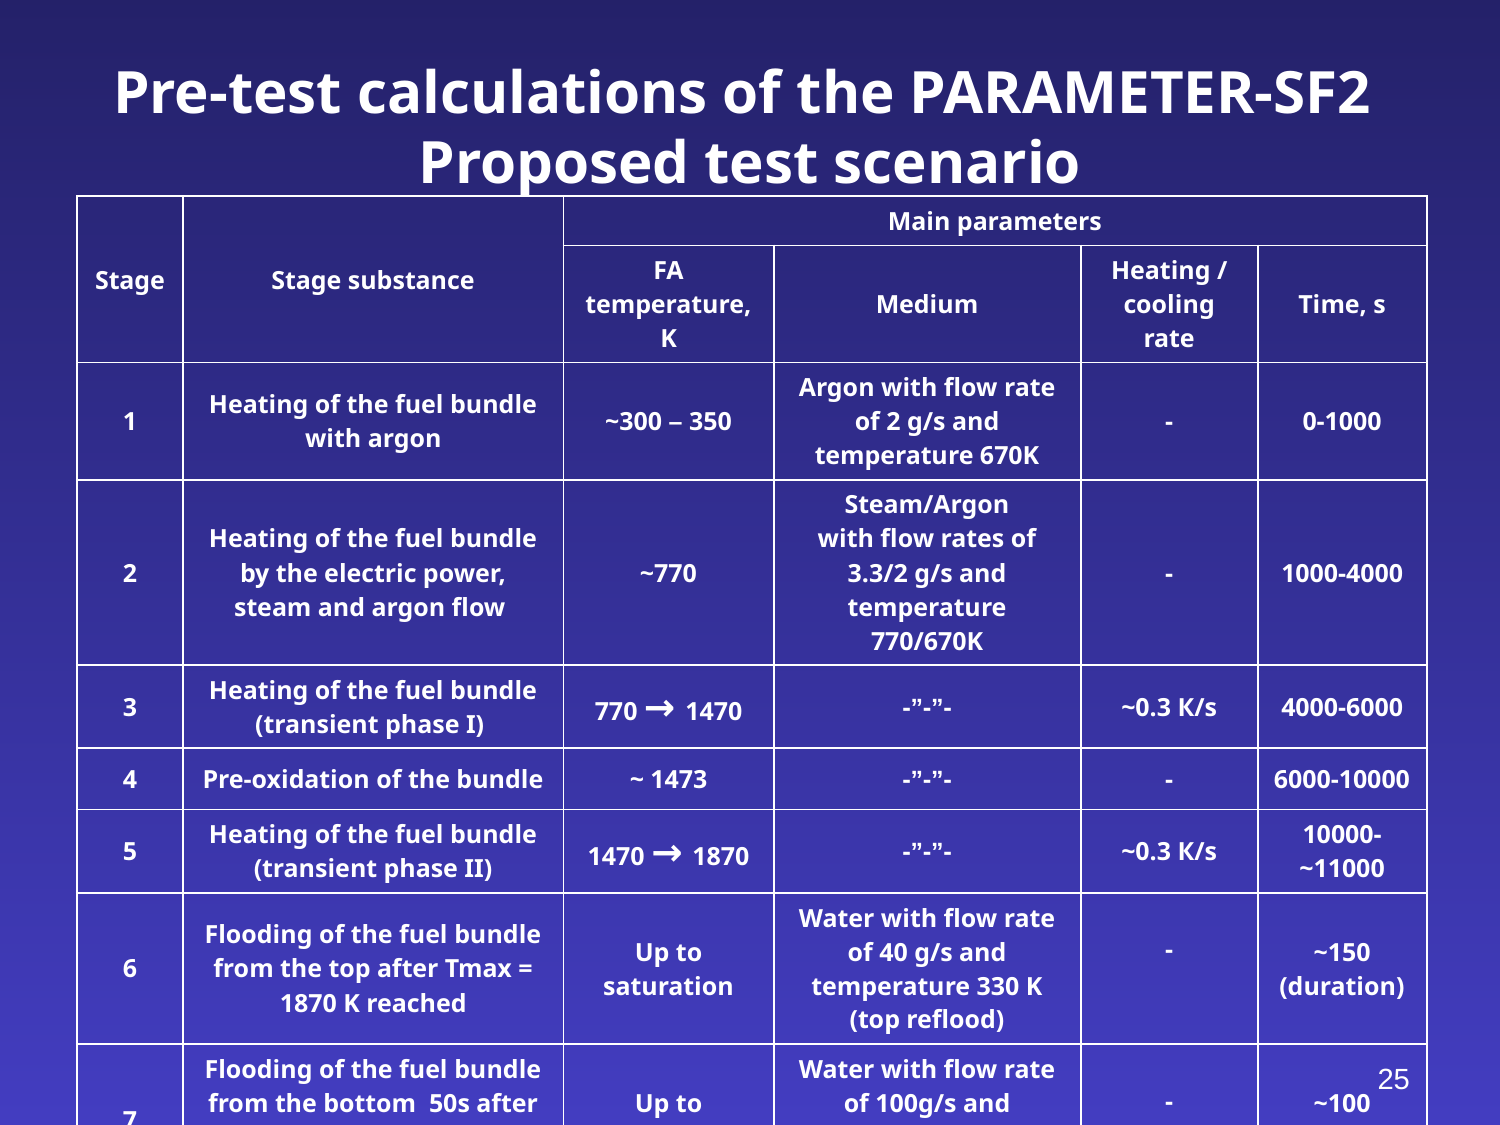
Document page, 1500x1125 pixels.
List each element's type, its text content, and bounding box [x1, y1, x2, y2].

table_cell Water with flow rate of 100g/s and temperature 330 K (bottom reflood) [775, 1045, 1080, 1125]
table_cell Heating of the fuel bundle by the electric power, steam and argon flow [184, 481, 563, 664]
table_cell Heating of the fuel bundle with argon [184, 363, 563, 479]
table_cell Up to saturation [564, 1045, 773, 1125]
table_cell -”-”- [775, 810, 1080, 892]
table_cell Heating / cooling rate [1082, 246, 1257, 362]
table_header Main parameters [564, 197, 1426, 245]
table_cell 770 → 1470 [564, 666, 773, 747]
title Pre-test calculations of the PARAMETER-SF2 Proposed test scenario [75, 62, 1425, 188]
table_cell 1000-4000 [1259, 481, 1426, 664]
table_cell Heating of the fuel bundle (transient phase I) [184, 666, 563, 747]
table_cell Steam/Argon with flow rates of 3.3/2 g/s and temperature 770/670K [775, 481, 1080, 664]
table_cell Up to saturation [564, 894, 773, 1043]
table_cell Water with flow rate of 40 g/s and temperature 330 K (top reflood) [775, 894, 1080, 1043]
table_cell ~0.3 К/s [1082, 810, 1257, 892]
table_cell 7 [78, 1045, 182, 1125]
table_cell 5 [78, 810, 182, 892]
table_cell 0-1000 [1259, 363, 1426, 479]
table_cell Time, s [1259, 246, 1426, 362]
table_cell 4000-6000 [1259, 666, 1426, 747]
table_cell - [1082, 363, 1257, 479]
table_cell 6000-10000 [1259, 749, 1426, 809]
table_cell - [1082, 749, 1257, 809]
table_cell Heating of the fuel bundle (transient phase II) [184, 810, 563, 892]
table_cell Pre-oxidation of the bundle [184, 749, 563, 809]
table_cell Medium [775, 246, 1080, 362]
table_cell 6 [78, 894, 182, 1043]
table_header Stage substance [184, 197, 563, 362]
table_cell - [1082, 894, 1257, 1043]
table_cell 3 [78, 666, 182, 747]
table_cell ~ 1473 [564, 749, 773, 809]
table_cell -”-”- [775, 749, 1080, 809]
table_cell Flooding of the fuel bundle from the top after Tmax = 1870 K reached [184, 894, 563, 1043]
table_cell -”-”- [775, 666, 1080, 747]
table_cell Argon with flow rate of 2 g/s and temperature 670K [775, 363, 1080, 479]
table_cell 10000- ~11000 [1259, 810, 1426, 892]
table_cell - [1082, 1045, 1257, 1125]
table_header Stage [78, 197, 182, 362]
table_cell ~300 – 350 [564, 363, 773, 479]
table_cell 1 [78, 363, 182, 479]
table_cell ~770 [564, 481, 773, 664]
table_cell 4 [78, 749, 182, 809]
table_cell ~100 (duration) [1259, 1045, 1426, 1125]
table_cell ~0.3 К/s [1082, 666, 1257, 747]
table_cell - [1082, 481, 1257, 664]
table_cell Flooding of the fuel bundle from the bottom 50s after top flooding starting or when T<900K at 1250 mm [184, 1045, 563, 1125]
table_cell FA temperature, K [564, 246, 773, 362]
table_cell ~150 (duration) [1259, 894, 1426, 1043]
table_cell 2 [78, 481, 182, 664]
table_cell 1470 → 1870 [564, 810, 773, 892]
